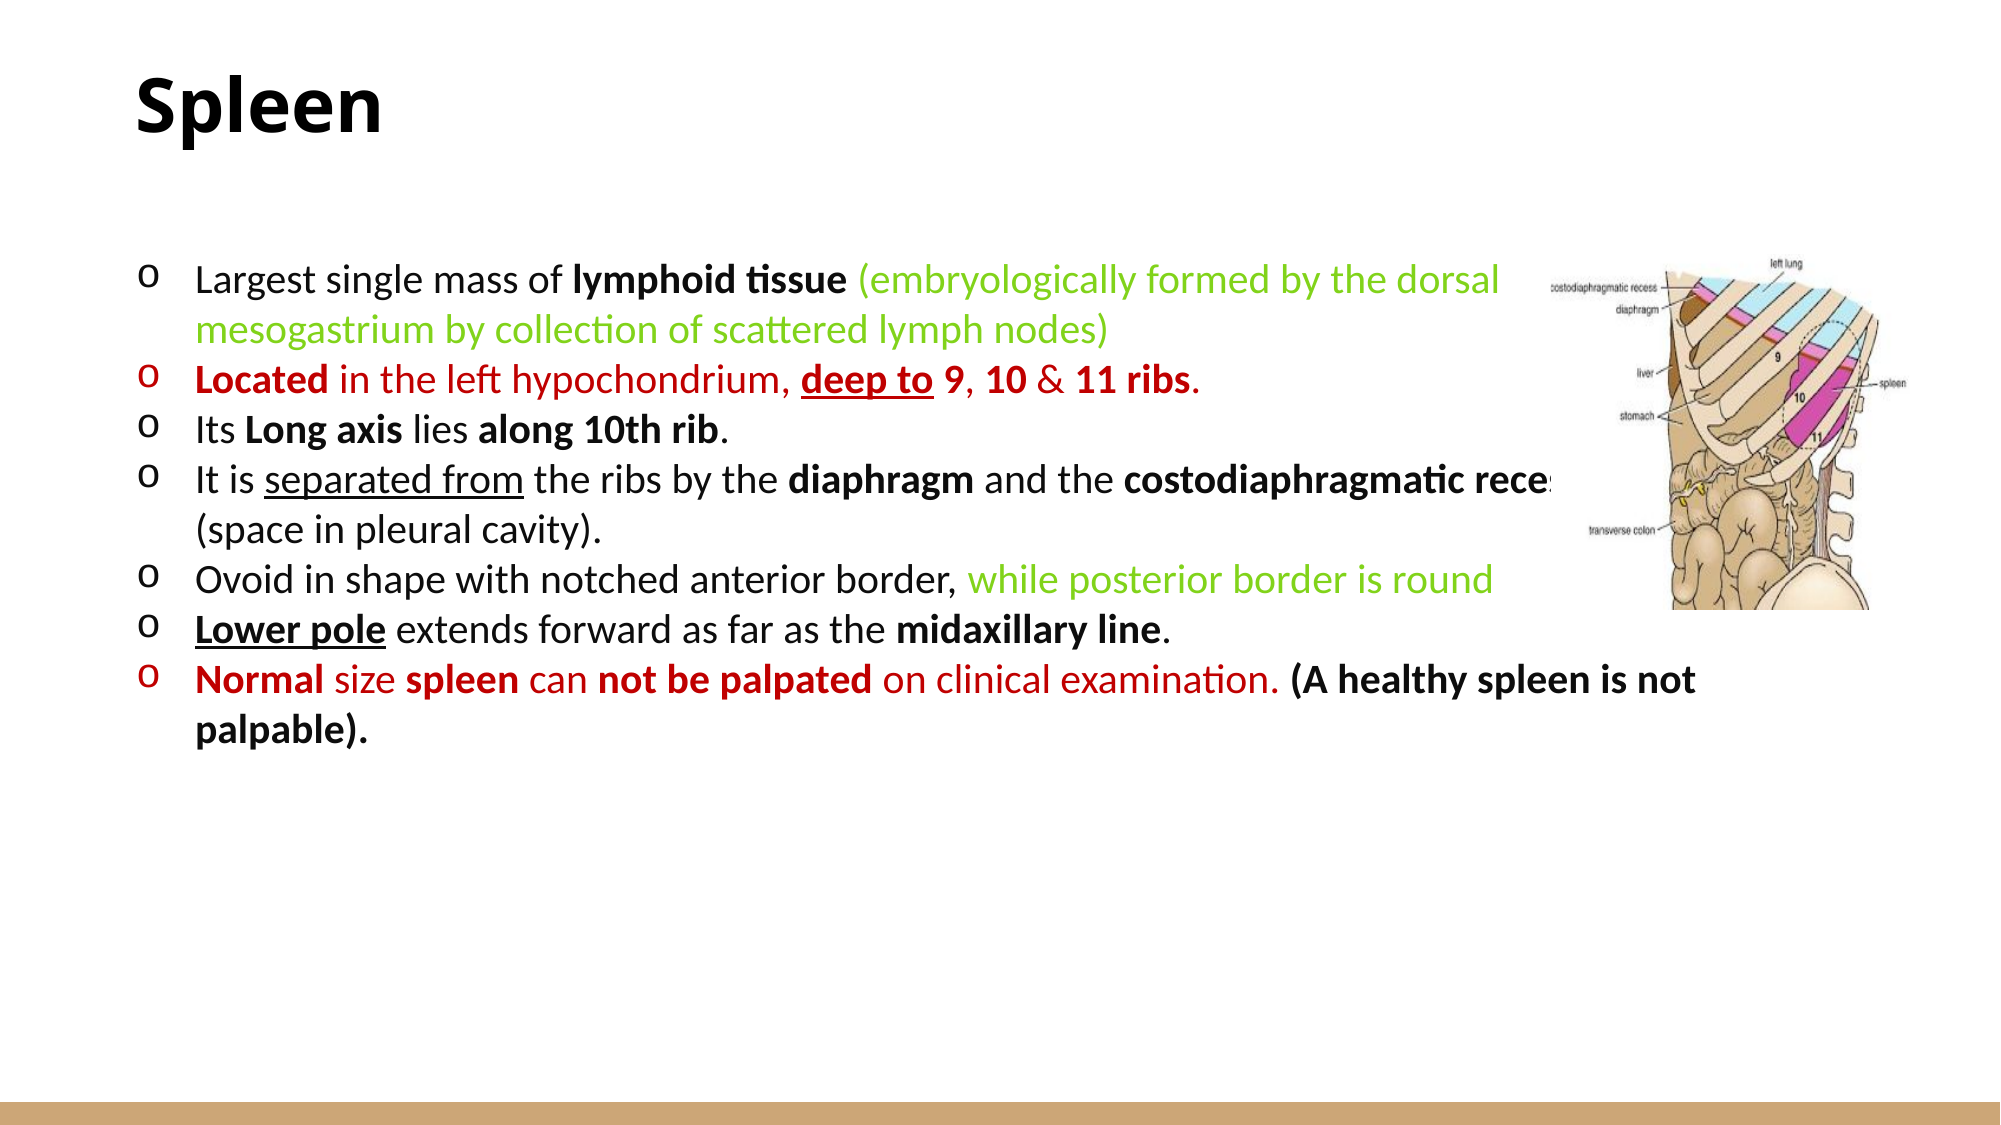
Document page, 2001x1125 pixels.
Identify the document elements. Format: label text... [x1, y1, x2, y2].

text_box Largest single mass of lymphoid tissue (embryologically formed by the dorsal mesogastrium by collection of scattered lymph nodes) Located in the left hypochondrium, deep to 9, 10 & 11 ribs. Its Long axis lies along 10th rib. It is separated from the ribs by the diaphragm and the costodiaphragmatic recess (space in pleural cavity). Ovoid in shape with notched anterior border, while posterior border is round Lower pole extends forward as far as the midaxillary line. Normal size spleen can not be palpated on clinical examination. (A healthy spleen is not palpable). [121, 244, 1748, 861]
text_box Spleen [121, 59, 1847, 241]
picture [1550, 254, 1917, 610]
